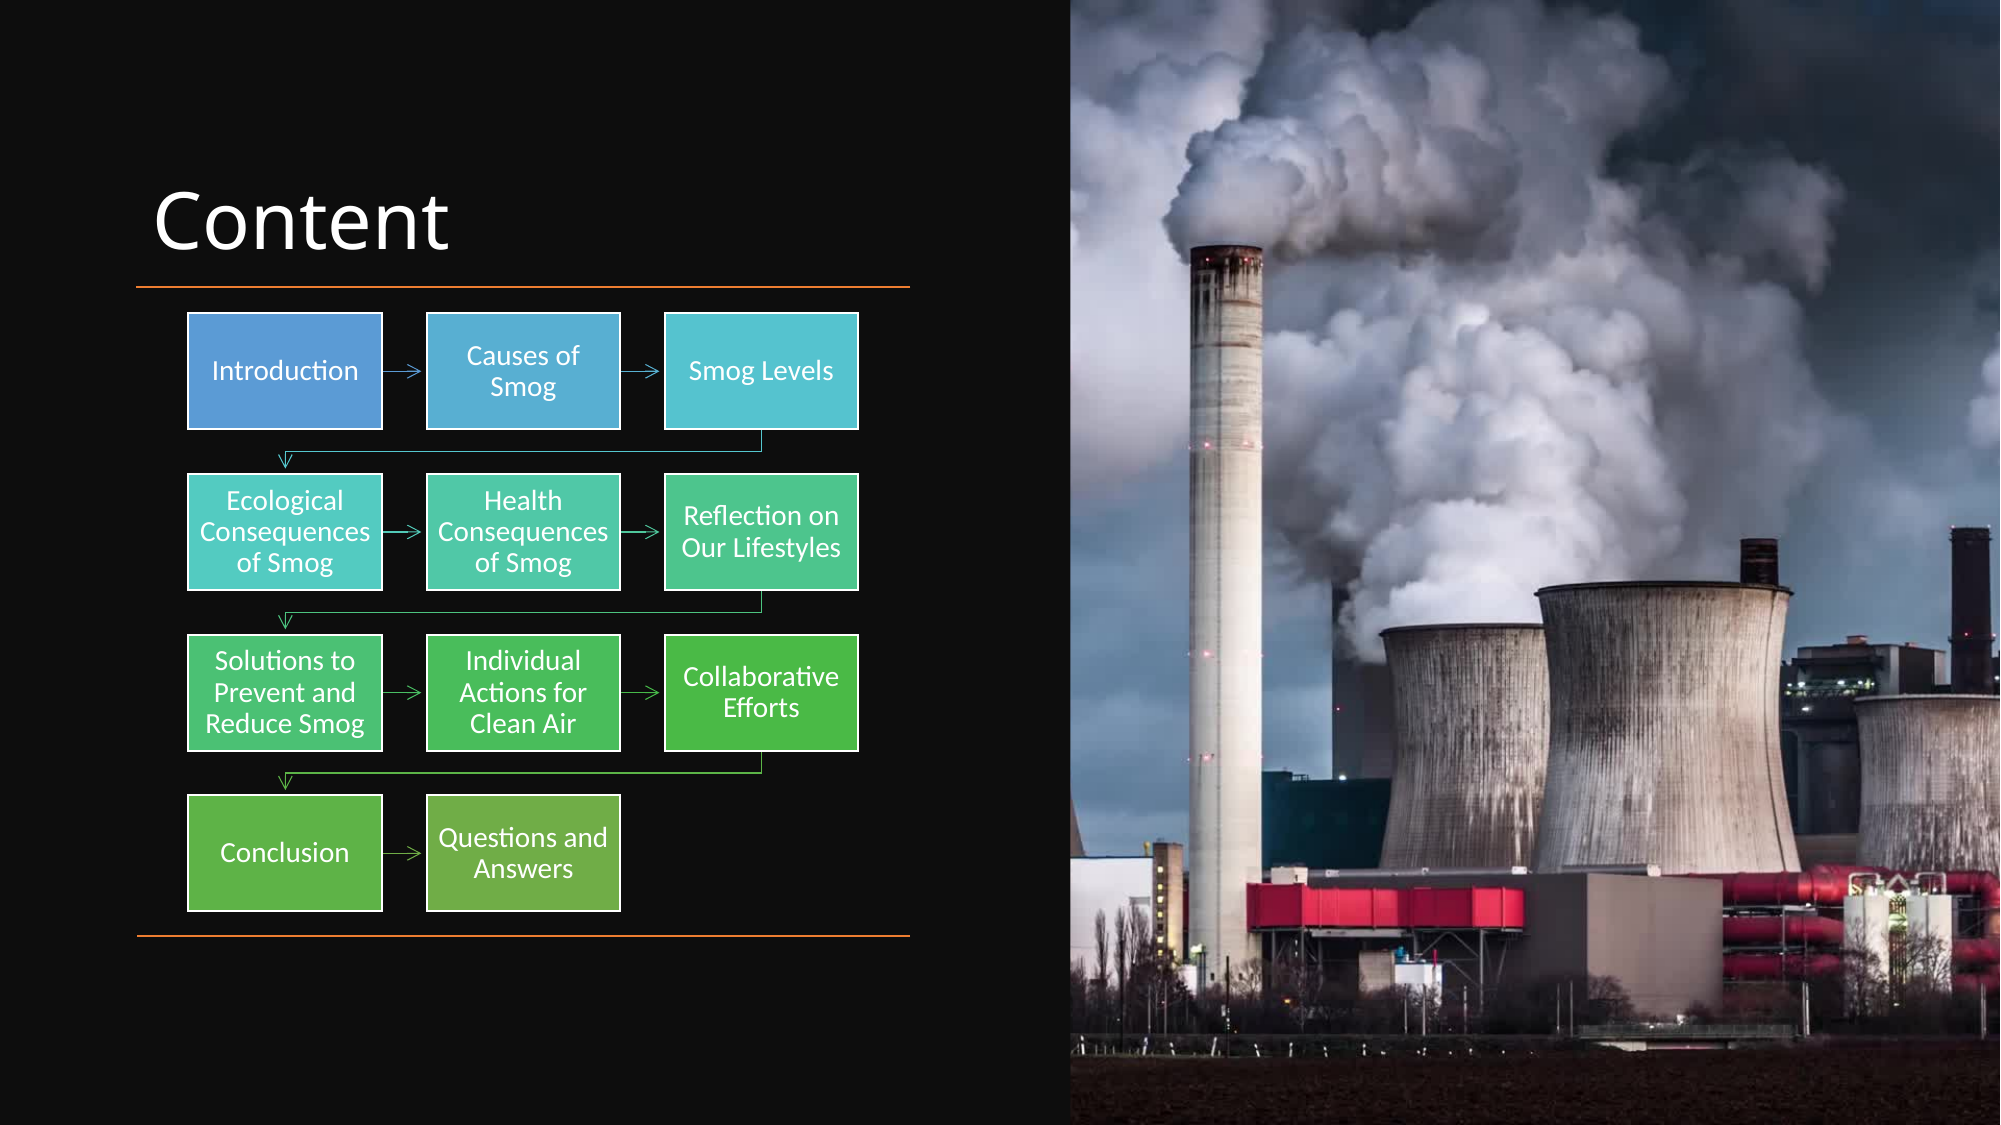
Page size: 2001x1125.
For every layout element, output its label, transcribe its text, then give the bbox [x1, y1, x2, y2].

title Content [137, 73, 910, 275]
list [147, 313, 900, 912]
text_box [0, 0, 1070, 1125]
picture [1070, 0, 2000, 1125]
